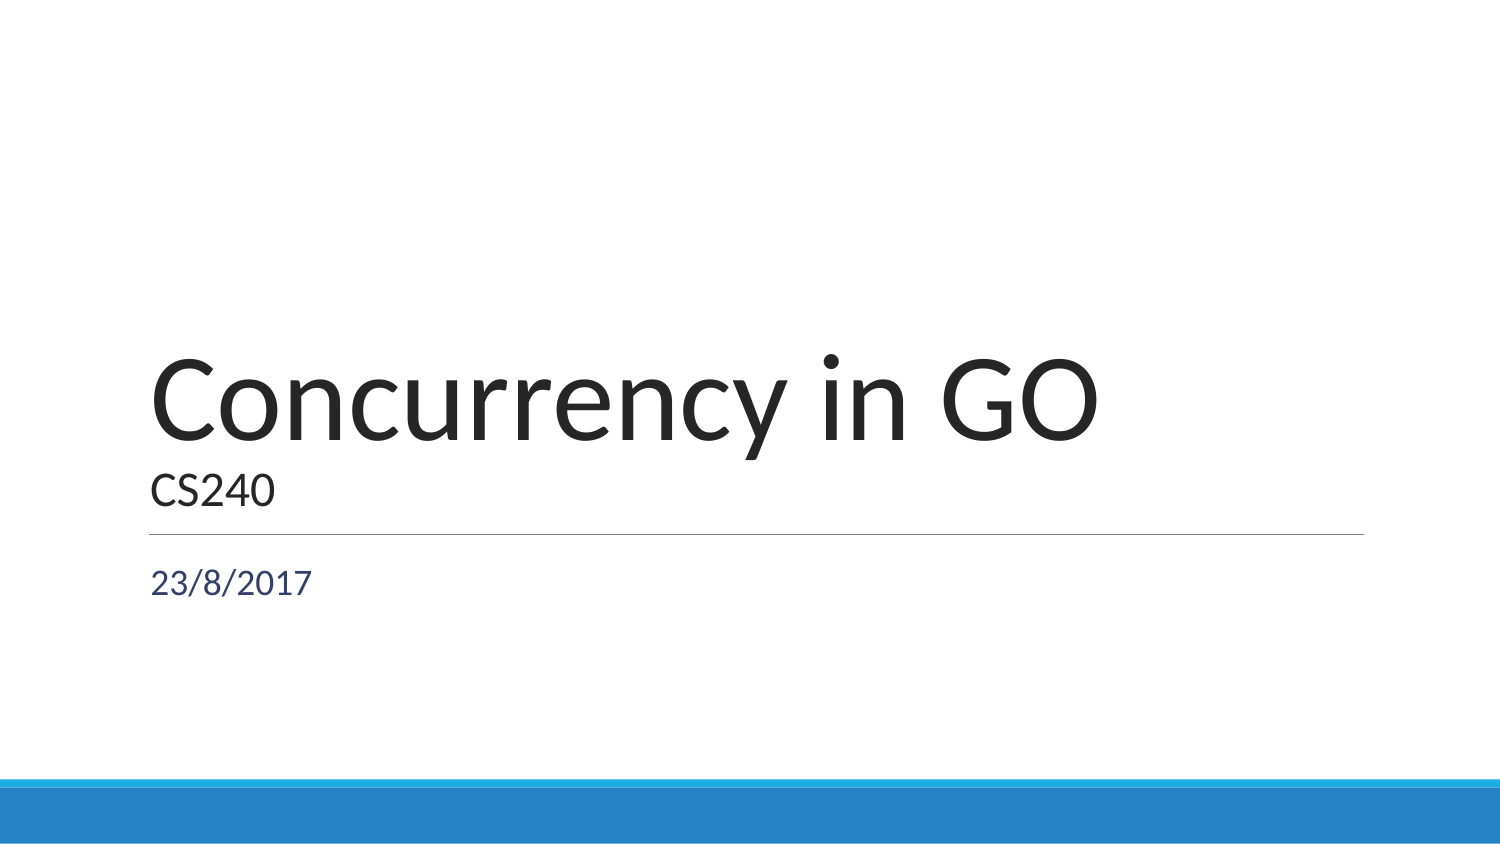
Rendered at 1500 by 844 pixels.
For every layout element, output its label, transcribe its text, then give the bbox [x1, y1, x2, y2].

subtitle 23/8/2017 [135, 548, 1373, 689]
title Concurrency in GO CS240 [135, 93, 1373, 533]
